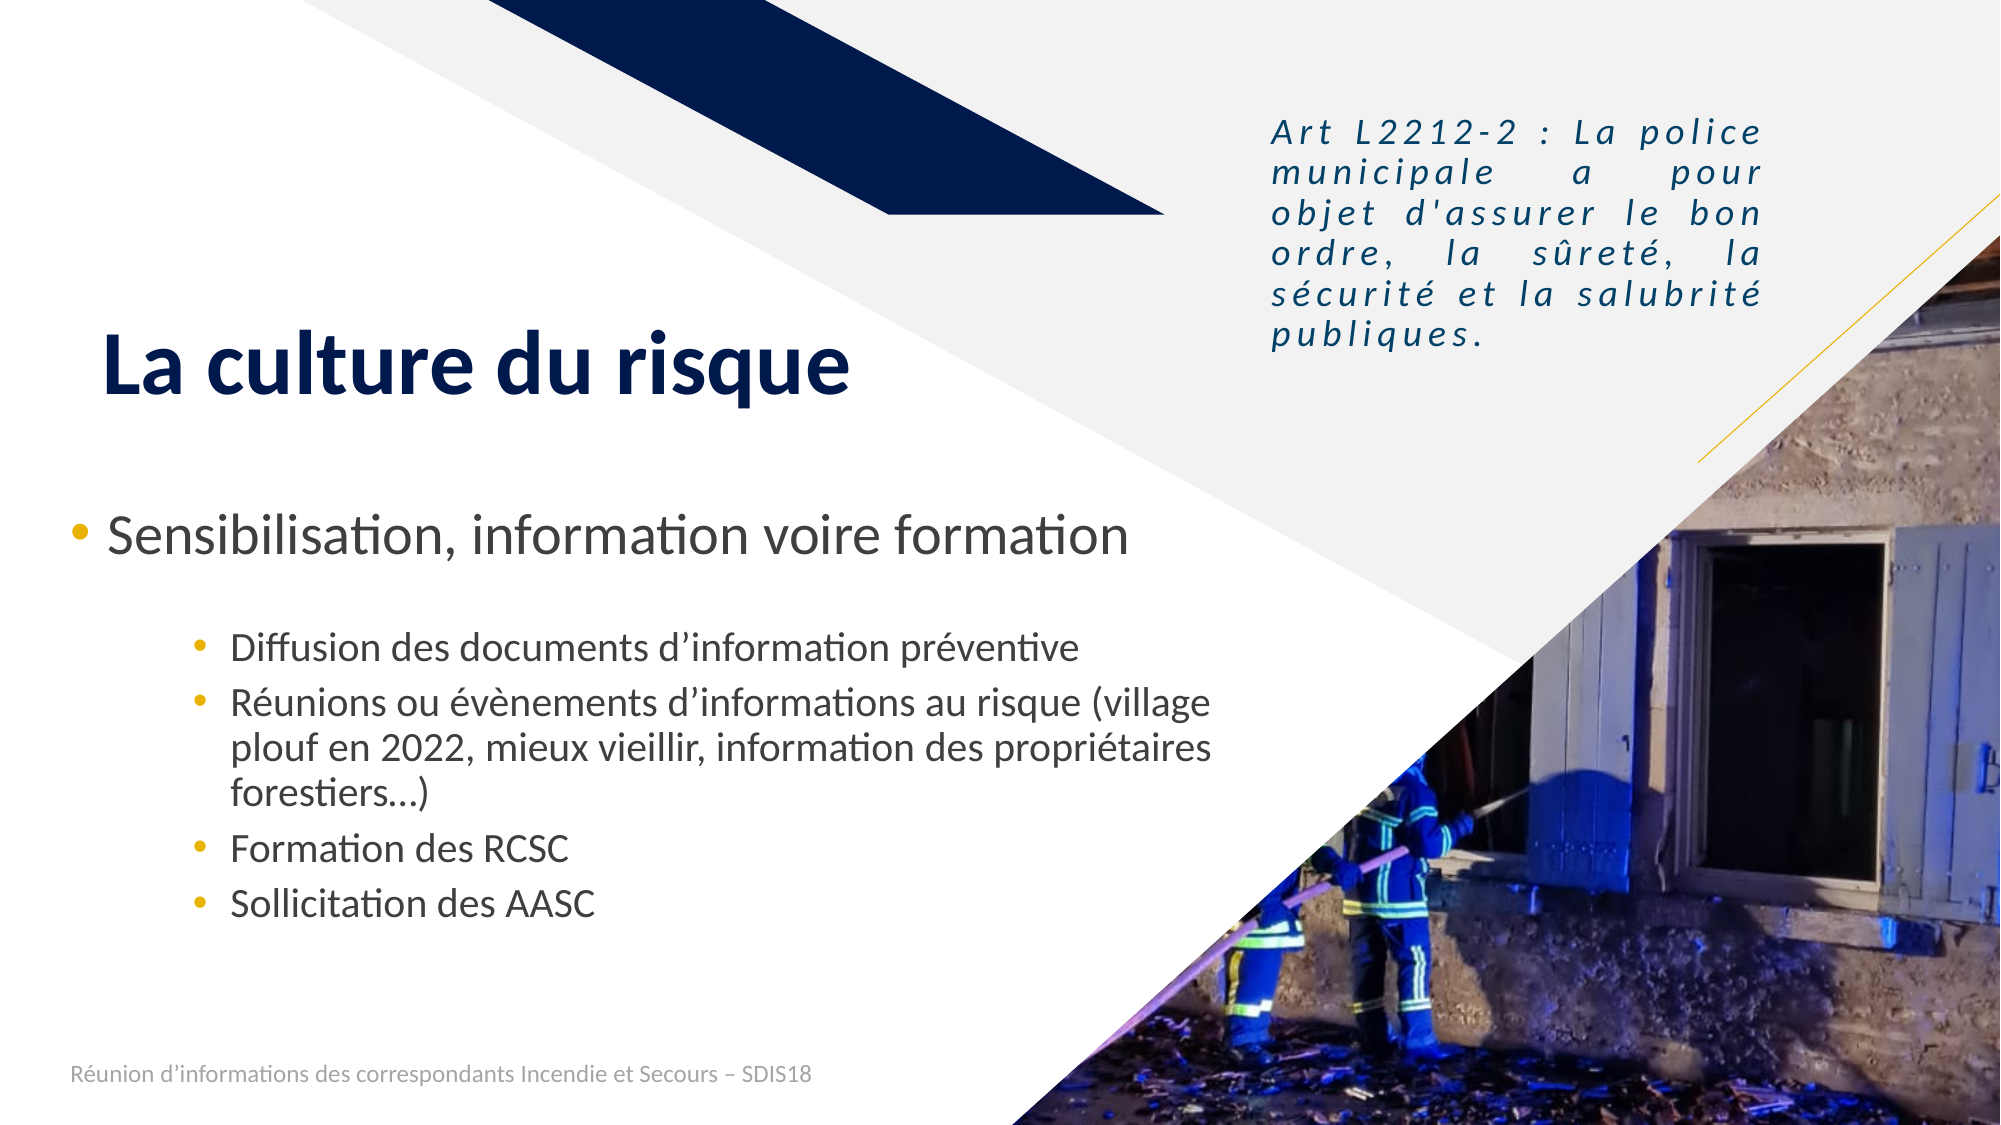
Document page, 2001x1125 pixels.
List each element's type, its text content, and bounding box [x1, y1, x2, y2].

title La culture du risque [87, 214, 1292, 415]
list Art L2212-2 : La police municipale a pour objet d'assurer le bon ordre, la sûreté, la sécurité et la salubrité publiques. [1256, 104, 1782, 171]
picture [1012, 235, 2000, 1125]
footer Réunion d’informations des correspondants Incendie et Secours – SDIS18 [55, 1042, 851, 1103]
list Sensibilisation, information voire formation [55, 496, 1012, 982]
text_box Diffusion des documents d’information préventive Réunions ou évènements d’informations au risque (village plouf en 2022, mieux vieillir, information des propriétaires forestiers…) Formation des RCSC Sollicitation des AASC [103, 617, 1012, 953]
